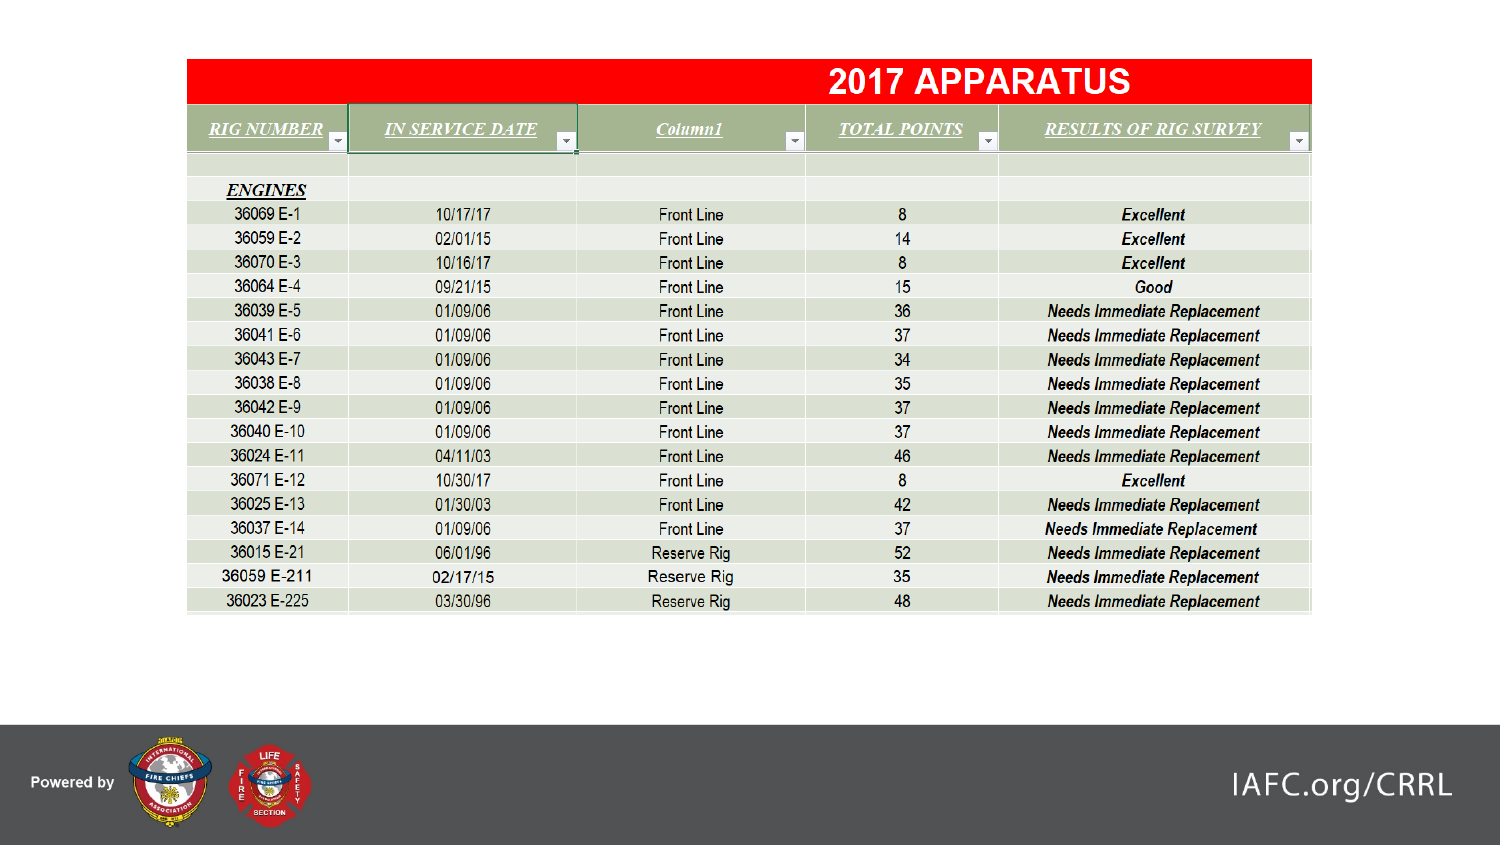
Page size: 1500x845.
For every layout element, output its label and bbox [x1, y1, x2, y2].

picture [0, 0, 1500, 845]
list [187, 59, 1312, 615]
